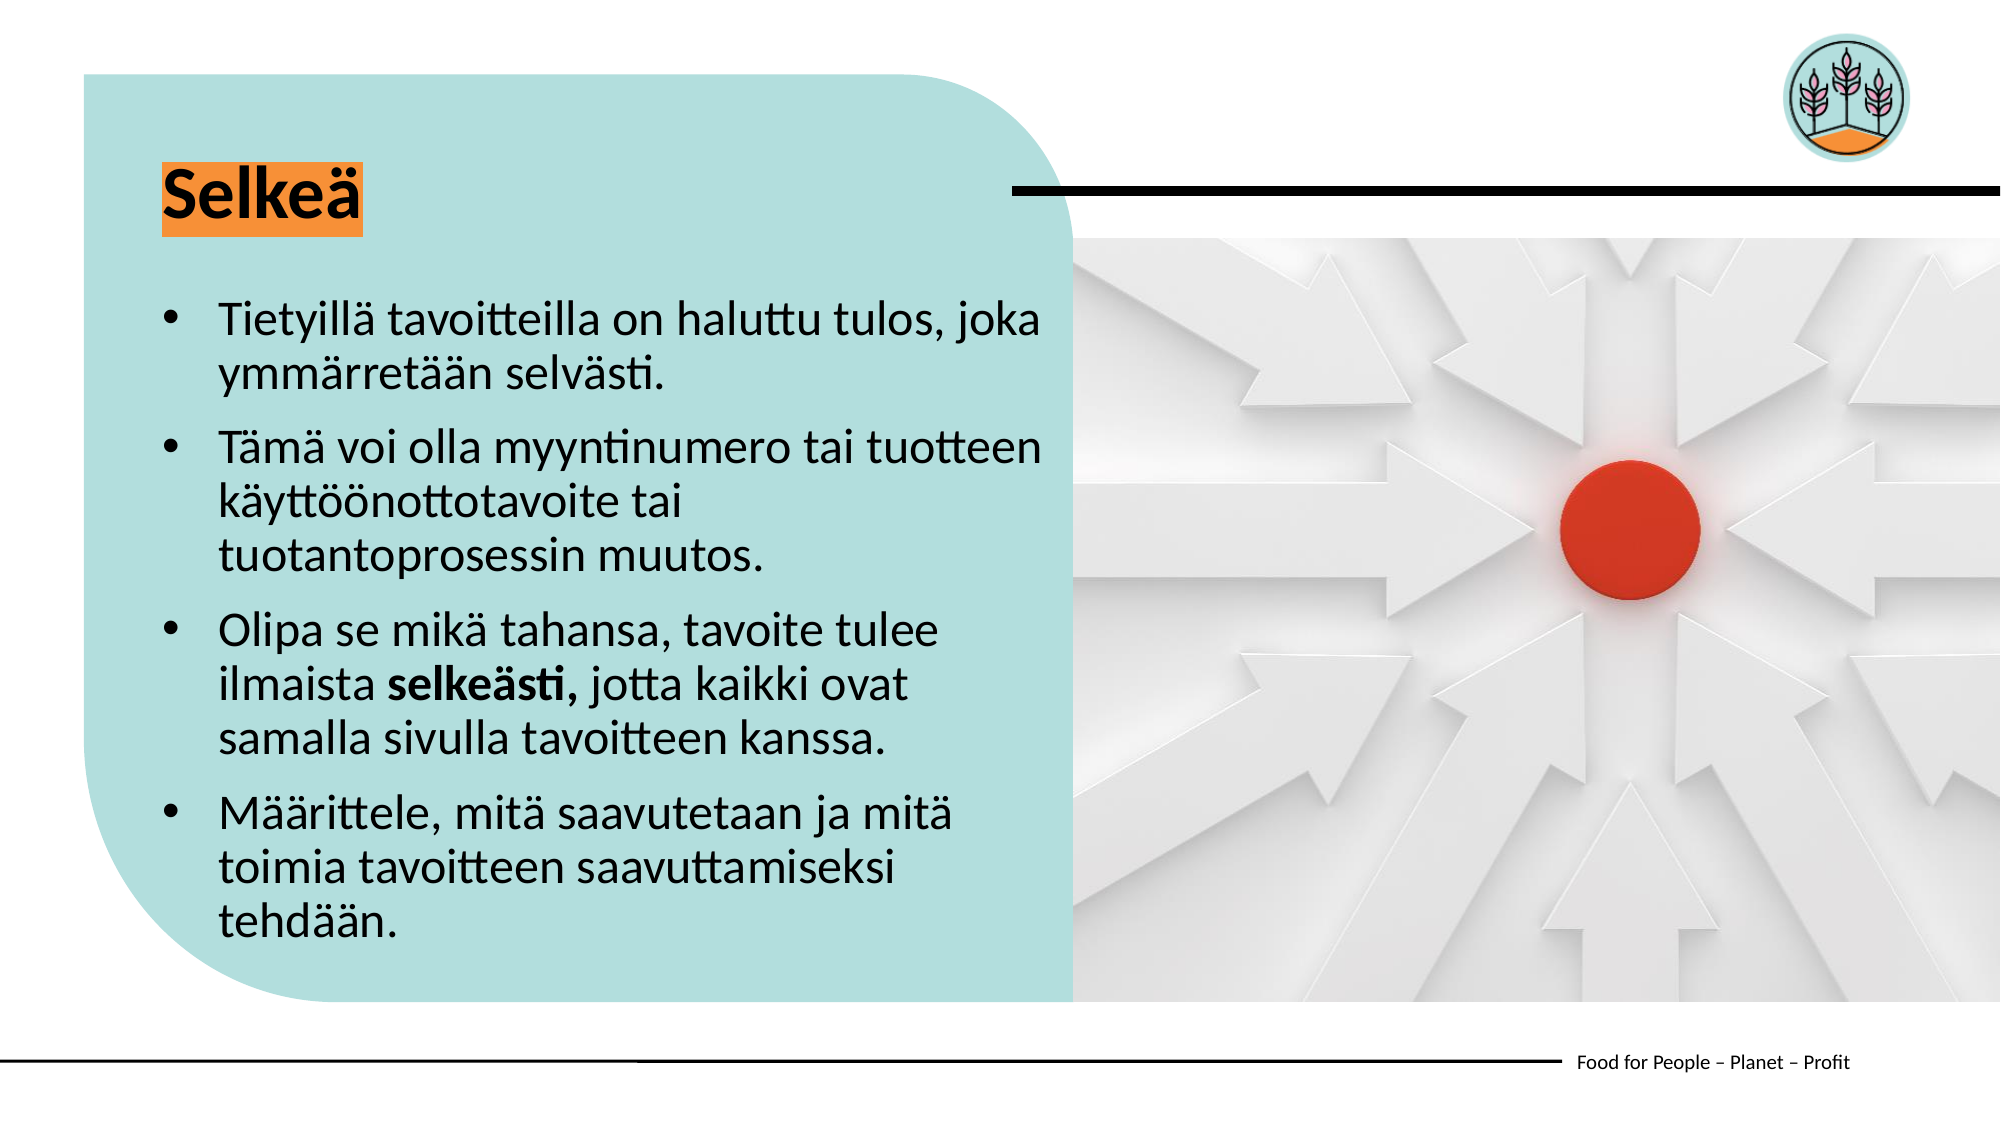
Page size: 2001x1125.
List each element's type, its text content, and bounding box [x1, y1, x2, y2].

list Selkeä [147, 146, 967, 309]
picture [1762, 20, 1928, 181]
picture [1073, 238, 2000, 1003]
list Tietyillä tavoitteilla on haluttu tulos, joka ymmärretään selvästi. Tämä voi olla myyntinumero tai tuotteen käyttöönottotavoite tai tuotantoprosessin muutos. Olipa se mikä tahansa, tavoite tulee ilmaista selkeästi, jotta kaikki ovat samalla sivulla tavoitteen kanssa. Määrittele, mitä saavutetaan ja mitä toimia tavoitteen saavuttamiseksi tehdään. [147, 284, 1069, 781]
